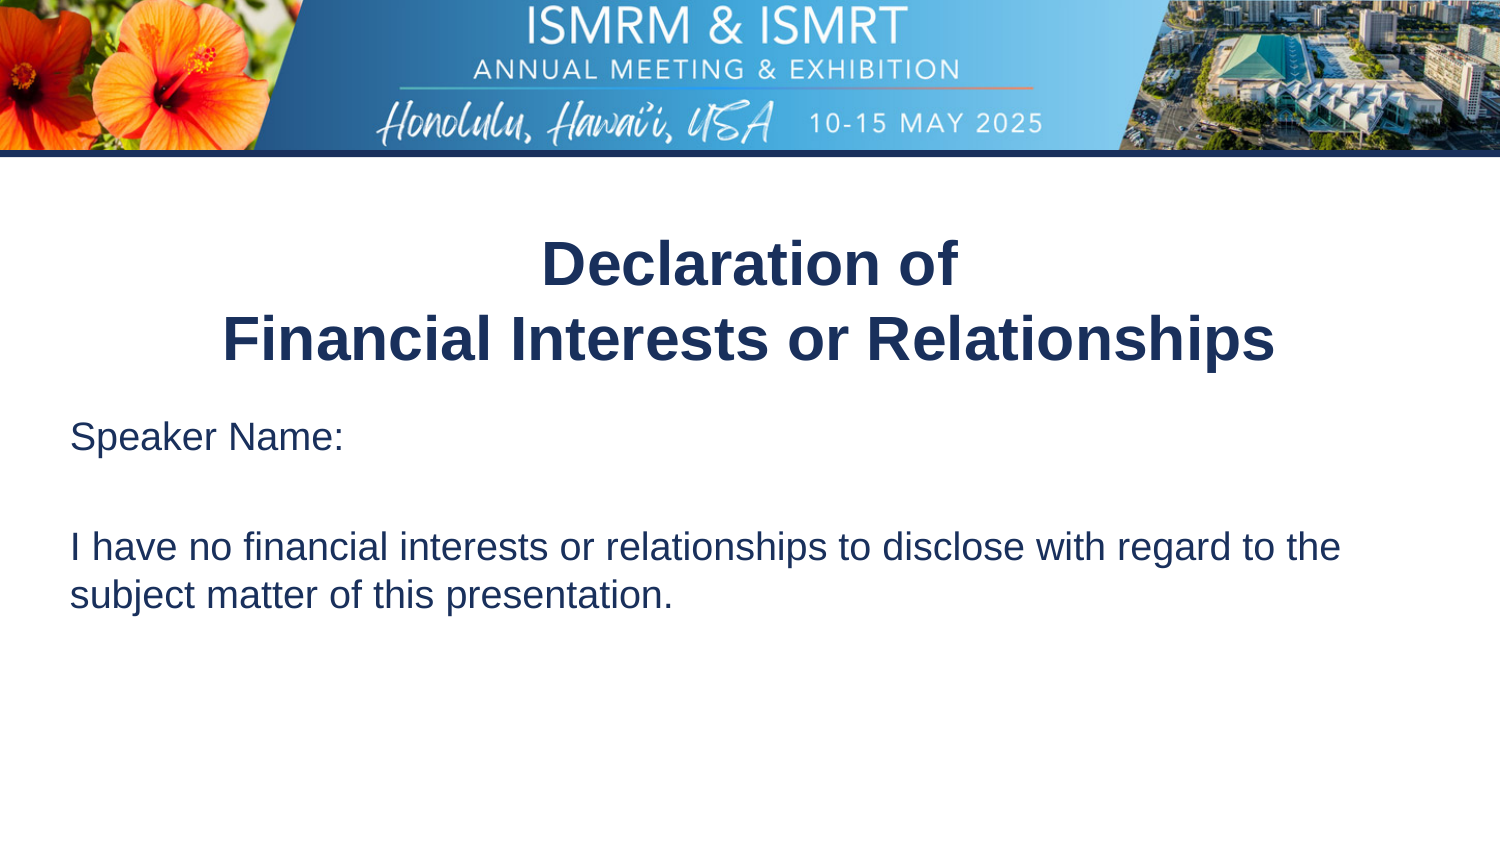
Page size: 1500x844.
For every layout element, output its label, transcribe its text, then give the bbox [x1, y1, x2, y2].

list Speaker Name: I have no financial interests or relationships to disclose with regard to the subject matter of this presentation. [55, 403, 1445, 710]
text_box Declaration of Financial Interests or Relationships [206, 215, 1294, 381]
picture [0, 0, 1500, 150]
